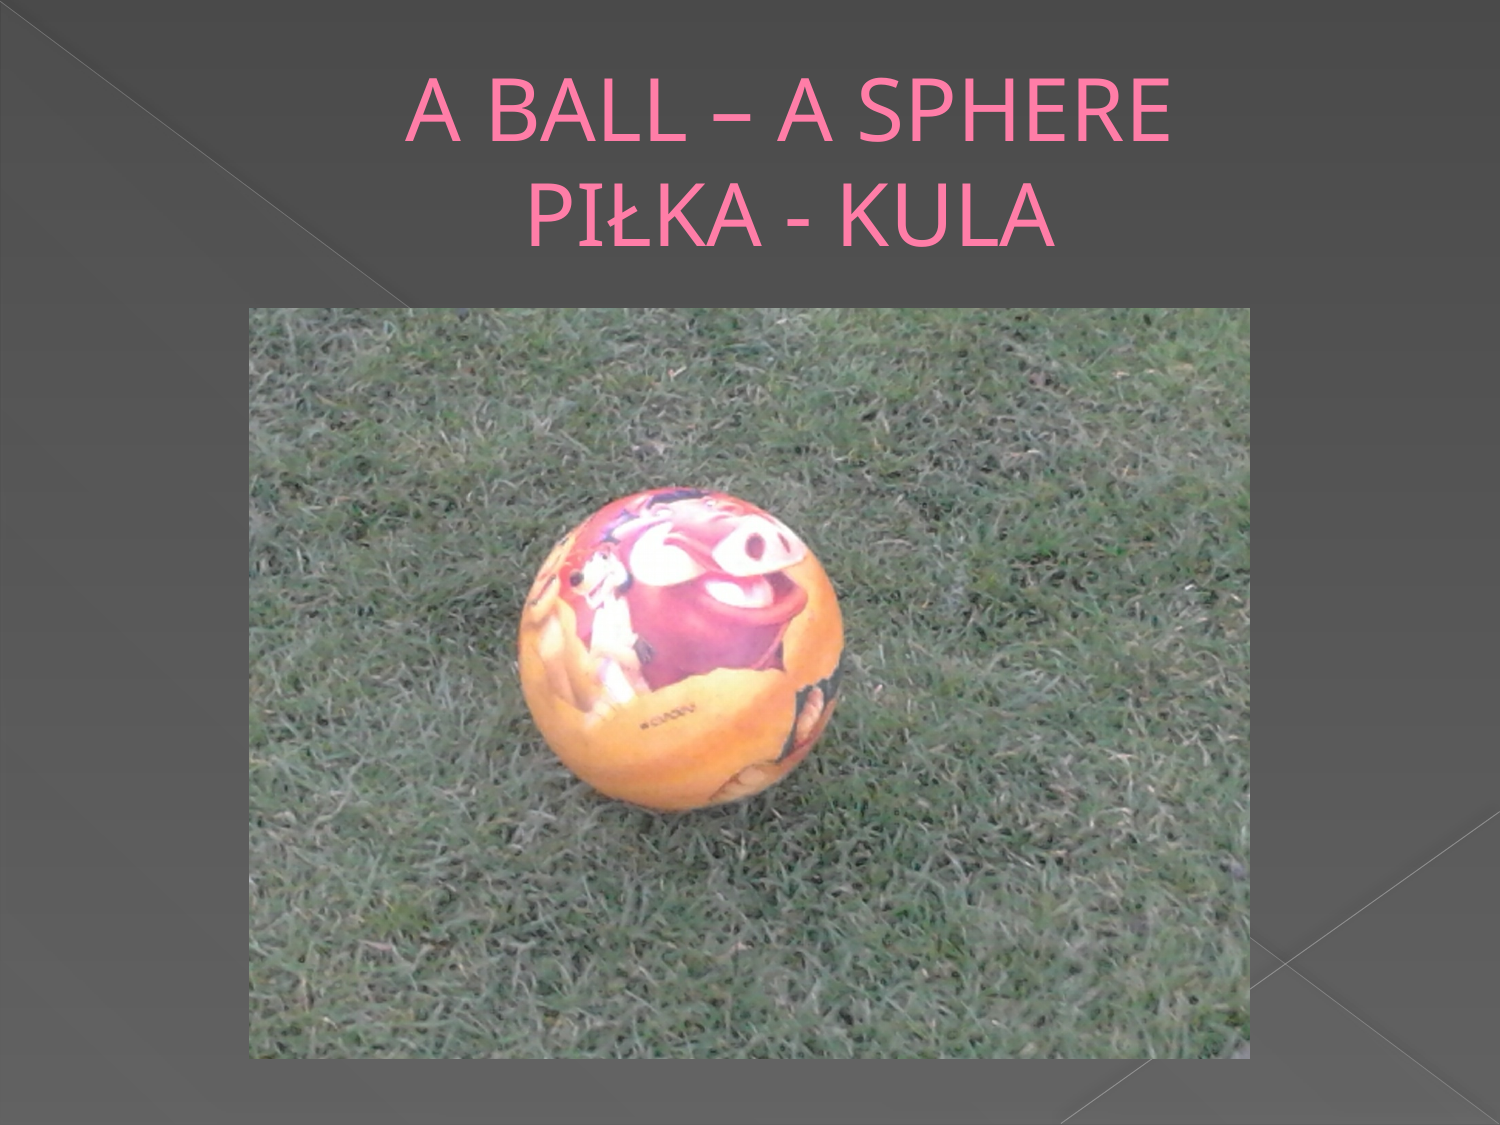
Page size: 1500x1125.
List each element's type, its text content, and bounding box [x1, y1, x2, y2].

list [249, 308, 1251, 1060]
title A BALL – A SPHERE PIŁKA - KULA [75, 43, 1425, 274]
